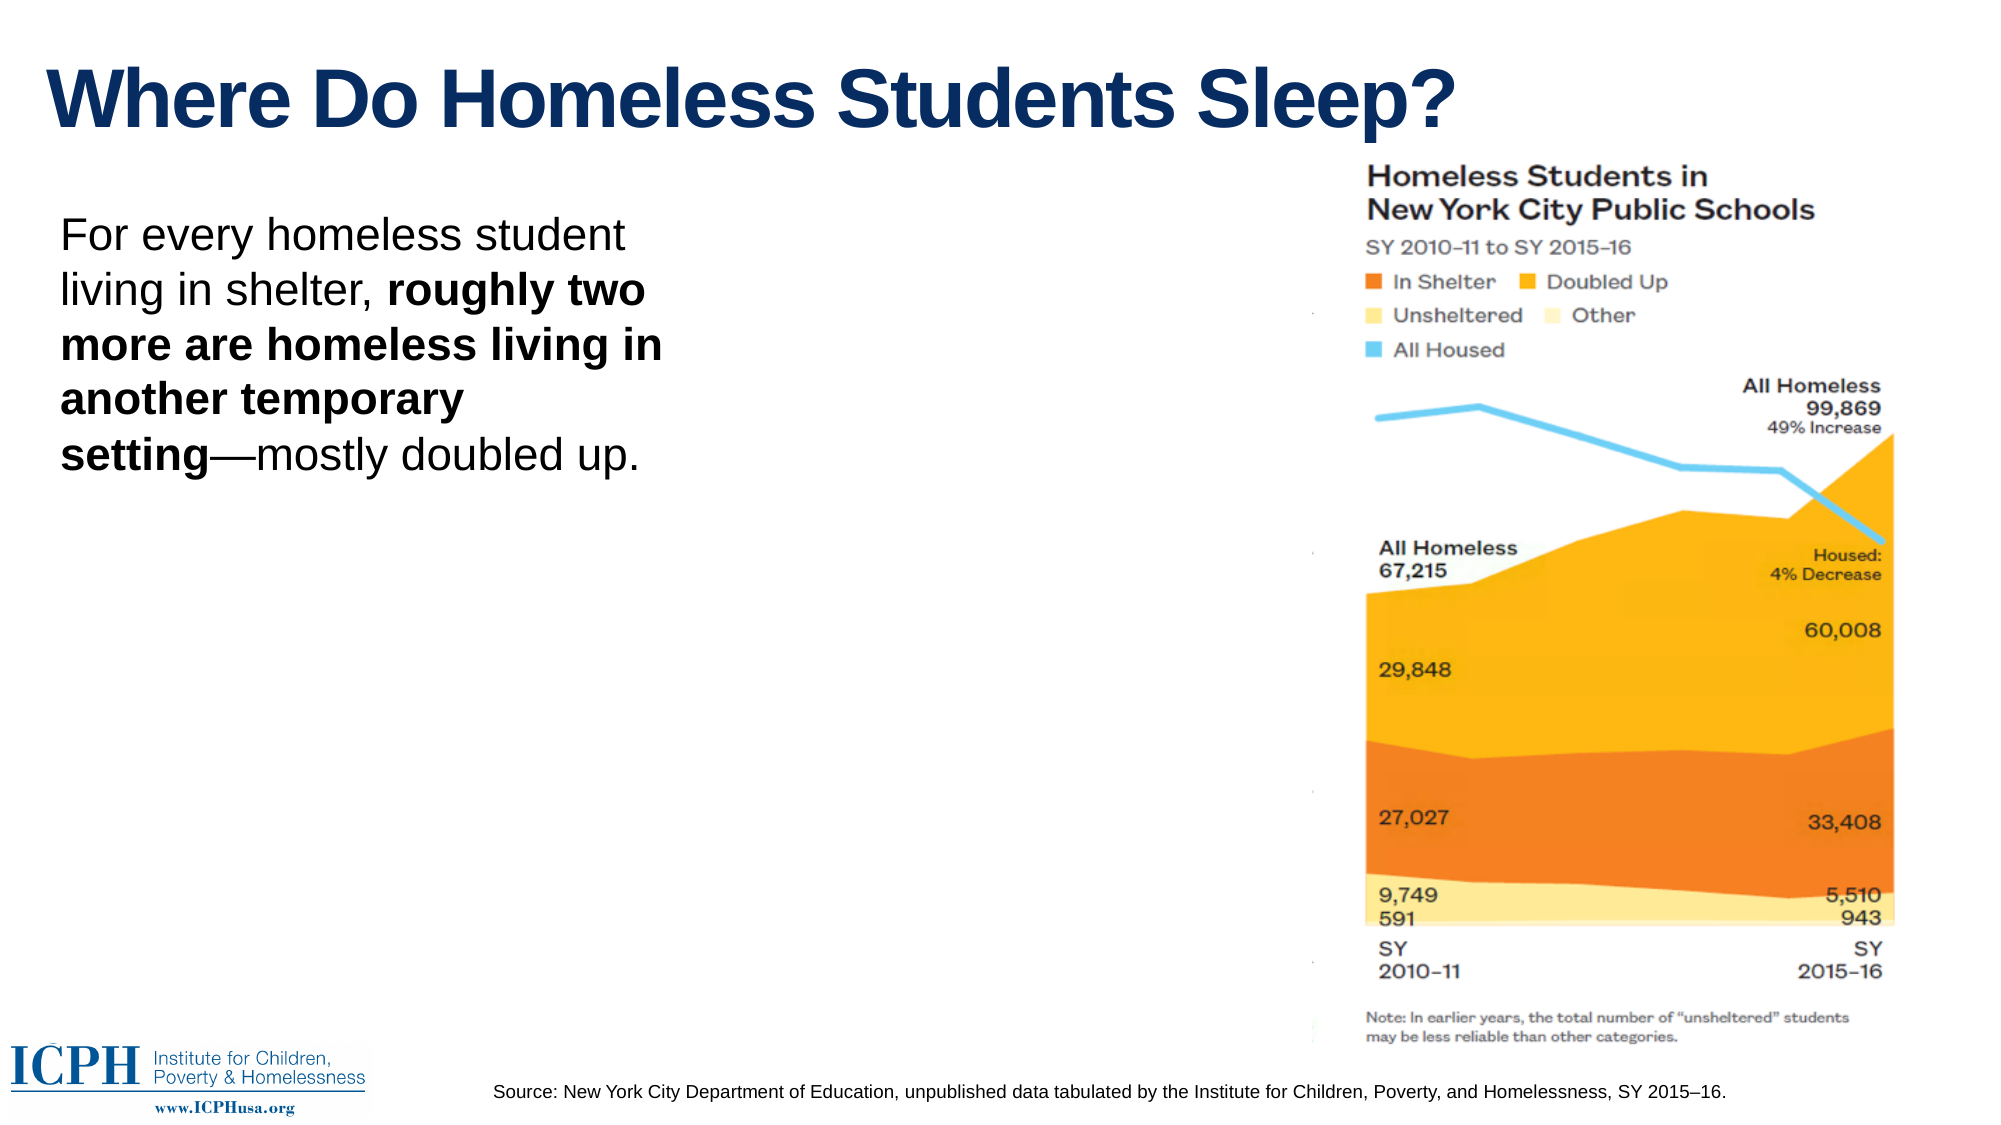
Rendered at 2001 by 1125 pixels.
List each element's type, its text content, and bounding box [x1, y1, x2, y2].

text_box Source: New York City Department of Education, unpublished data tabulated by the Institute for Children, Poverty, and Homelessness, SY 2015–16. [478, 1072, 1982, 1110]
text_box For every homeless student living in shelter, roughly two more are homeless living in another temporary setting—mostly doubled up. [31, 189, 700, 646]
picture [7, 1042, 373, 1118]
picture [1312, 143, 1930, 1056]
title Where Do Homeless Students Sleep? [31, 37, 1565, 114]
